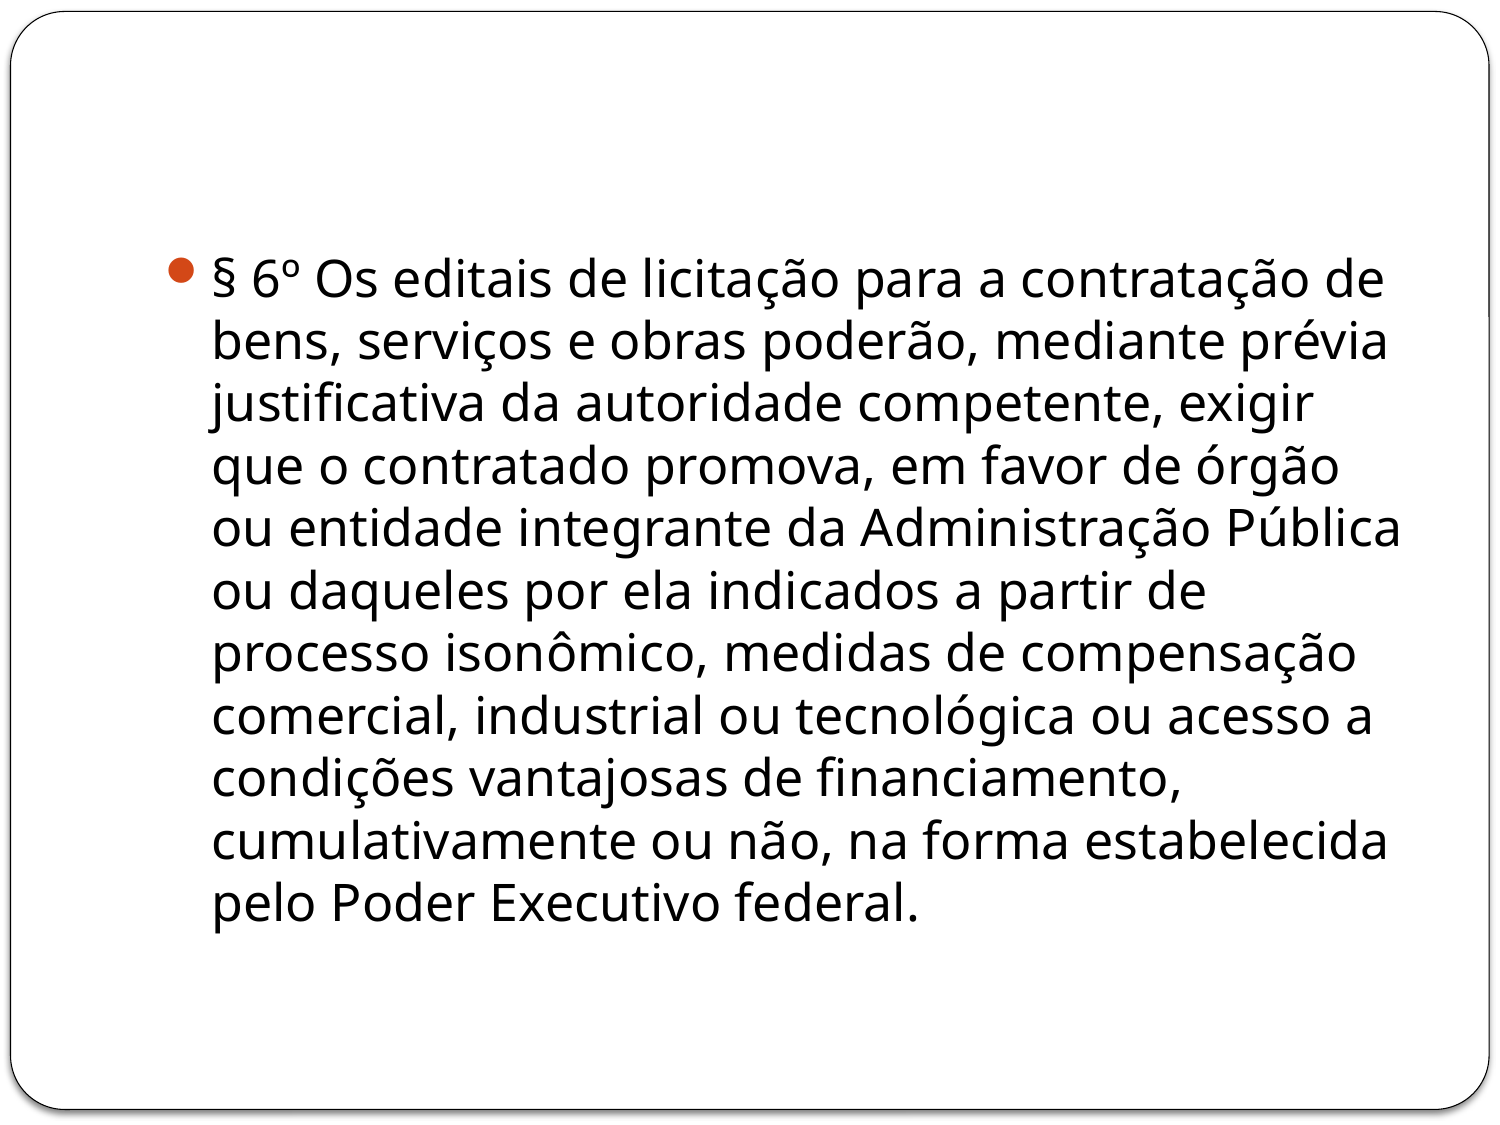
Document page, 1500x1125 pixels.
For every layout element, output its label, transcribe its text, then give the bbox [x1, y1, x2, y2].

list § 6º Os editais de licitação para a contratação de bens, serviços e obras poderão, mediante prévia justificativa da autoridade competente, exigir que o contratado promova, em favor de órgão ou entidade integrante da Administração Pública ou daqueles por ela indicados a partir de processo isonômico, medidas de compensação comercial, industrial ou tecnológica ou acesso a condições vantajosas de financiamento, cumulativamente ou não, na forma estabelecida pelo Poder Executivo federal. [150, 237, 1425, 988]
